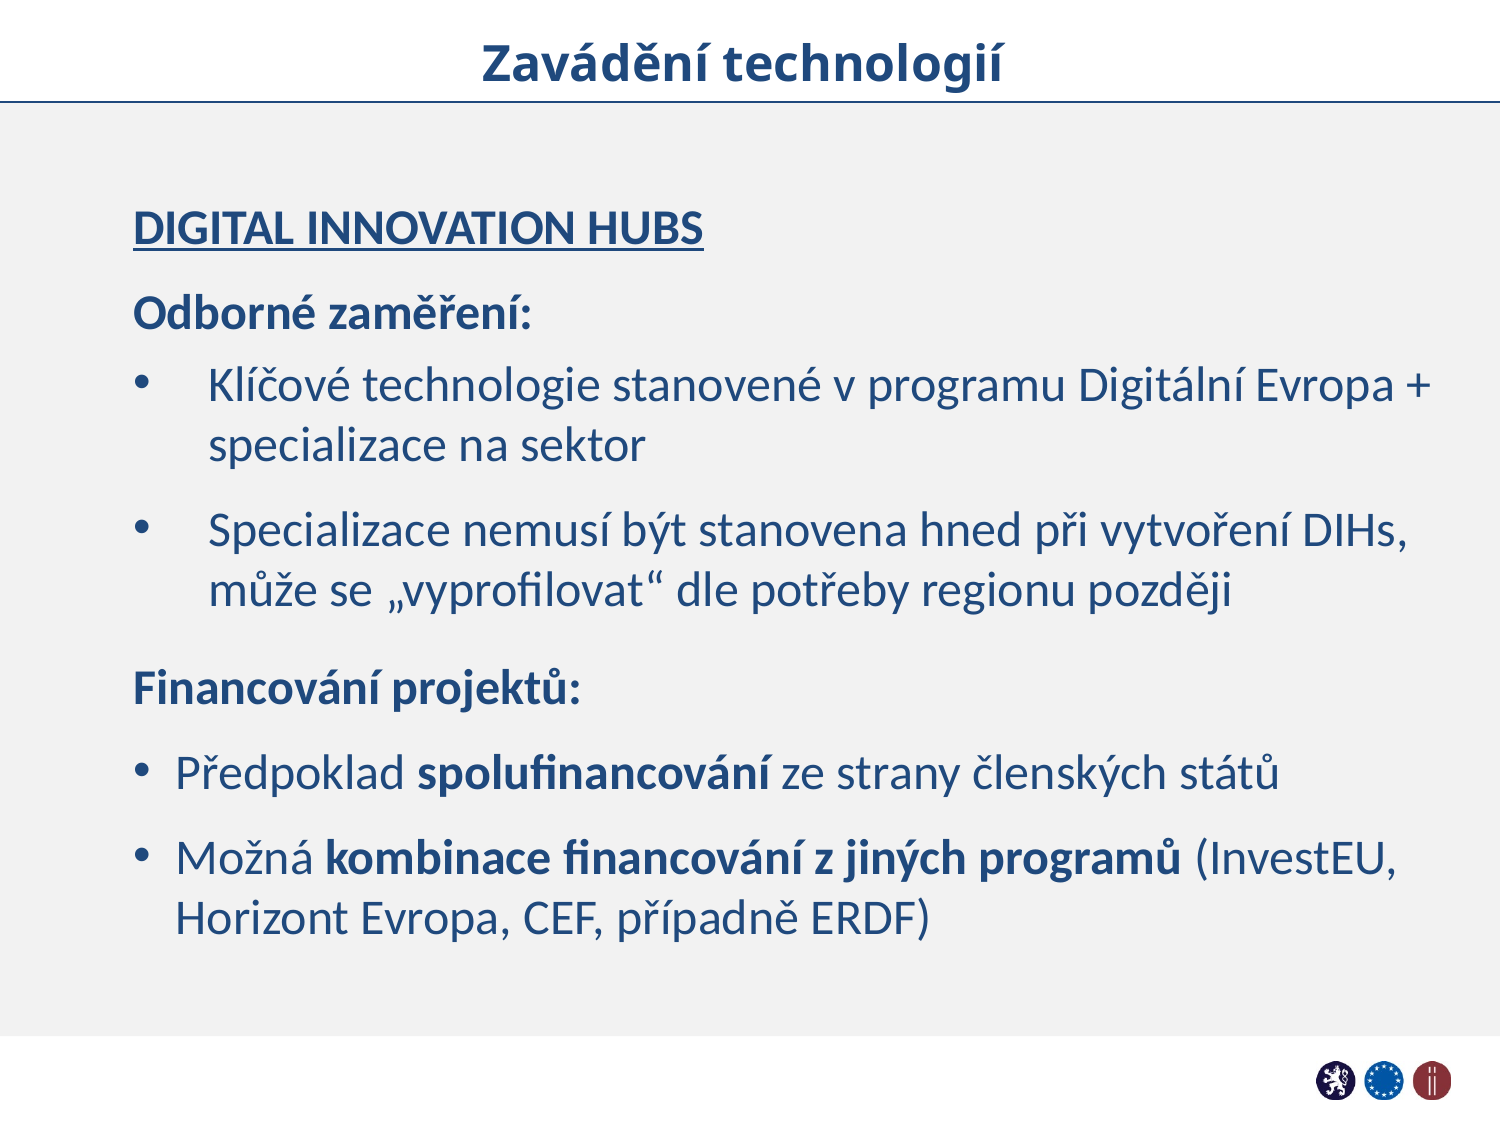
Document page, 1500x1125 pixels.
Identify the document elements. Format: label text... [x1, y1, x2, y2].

text_box DIGITAL INNOVATION HUBS Odborné zaměření: Klíčové technologie stanovené v programu Digitální Evropa + specializace na sektor Specializace nemusí být stanovena hned při vytvoření DIHs, může se „vyprofilovat“ dle potřeby regionu později Financování projektů: Předpoklad spolufinancování ze strany členských států Možná kombinace financování z jiných programů (InvestEU, Horizont Evropa, CEF, případně ERDF) [0, 107, 1500, 1038]
text_box Zavádění technologií [49, 31, 1451, 92]
picture [1316, 1061, 1451, 1101]
